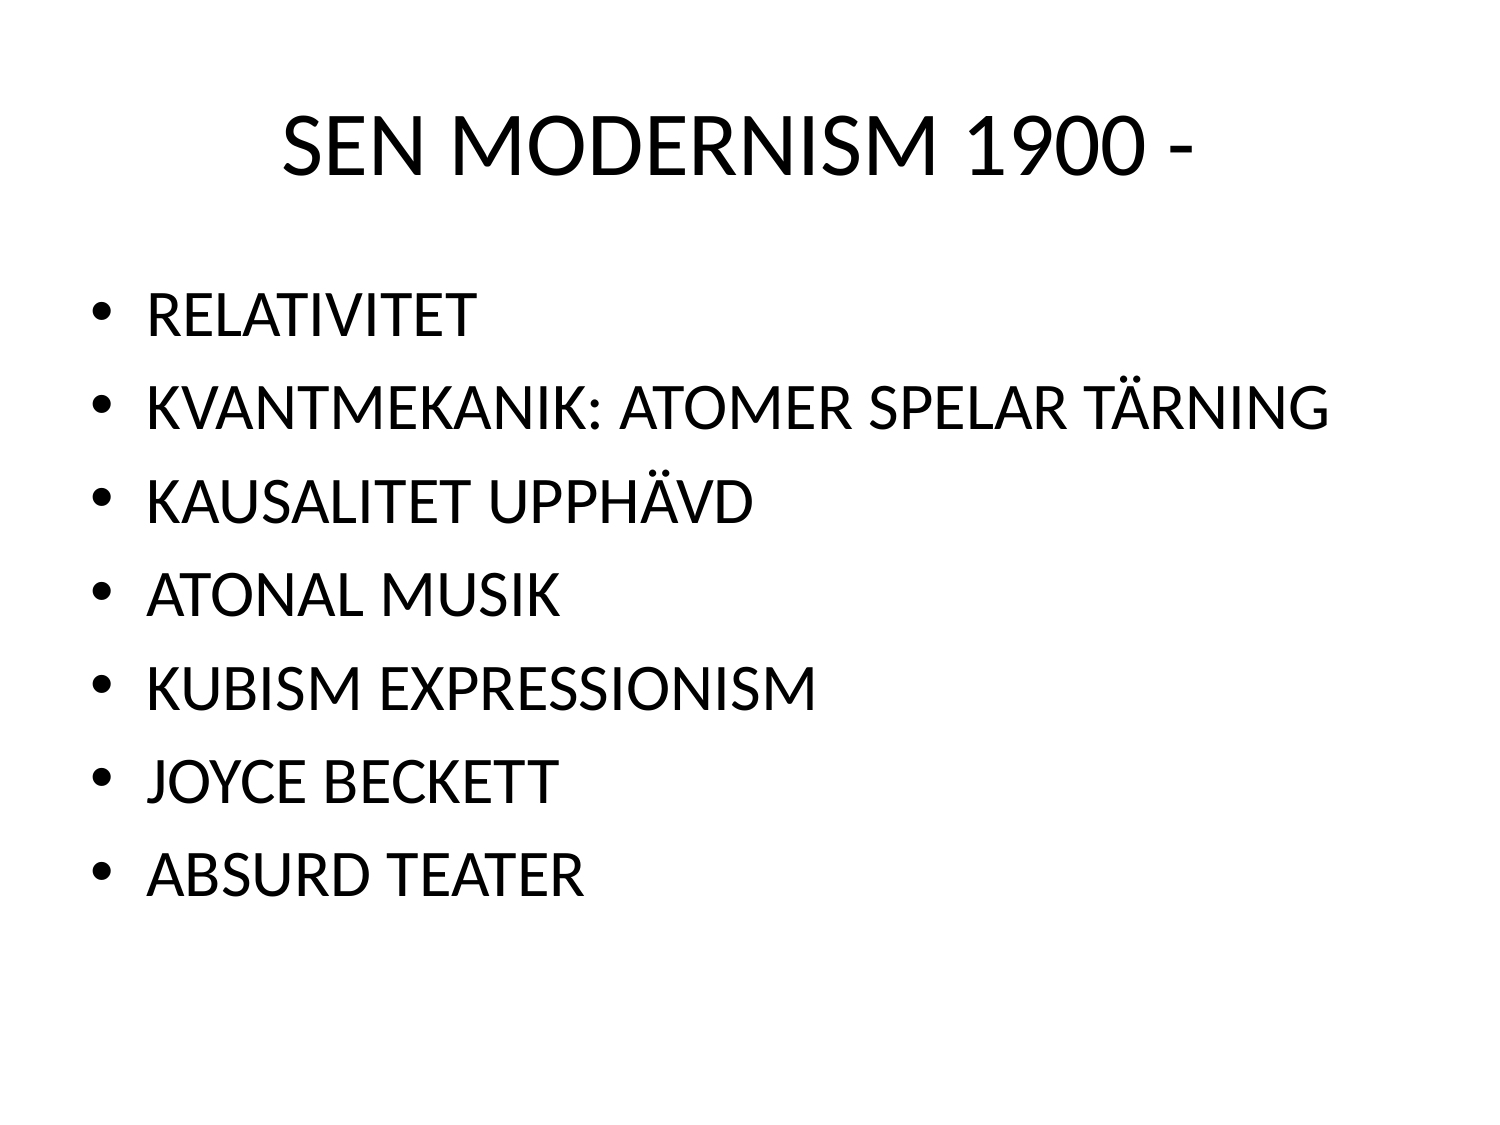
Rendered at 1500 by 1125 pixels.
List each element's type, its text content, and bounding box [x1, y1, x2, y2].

list RELATIVITET KVANTMEKANIK: ATOMER SPELAR TÄRNING KAUSALITET UPPHÄVD ATONAL MUSIK KUBISM EXPRESSIONISM JOYCE BECKETT ABSURD TEATER [75, 262, 1425, 1005]
title SEN MODERNISM 1900 - [75, 45, 1425, 233]
